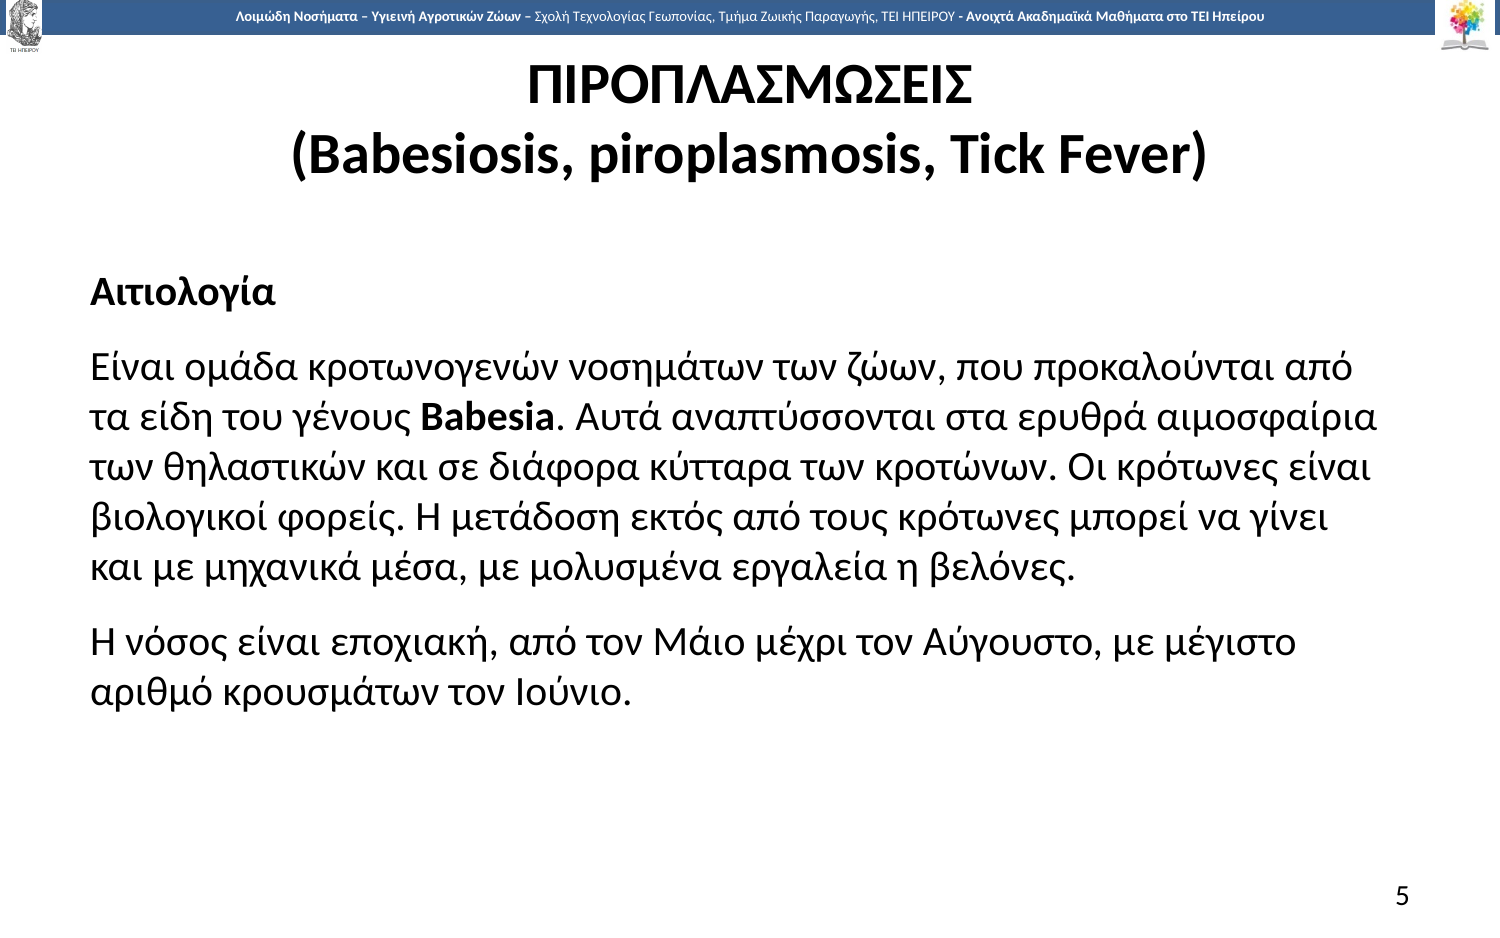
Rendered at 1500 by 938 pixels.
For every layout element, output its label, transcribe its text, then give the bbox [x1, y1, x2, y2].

list Αιτιολογία Είναι ομάδα κροτωνογενών νοσημάτων των ζώων, που προκαλούνται από τα είδη του γένους Babesia. Αυτά αναπτύσσονται στα ερυθρά αιμοσφαίρια των θηλαστικών και σε διάφορα κύτταρα των κροτώνων. Οι κρότωνες είναι βιολογικοί φορείς. Η μετάδοση εκτός από τους κρότωνες μπορεί να γίνει και με μηχανικά μέσα, με μολυσμένα εργαλεία η βελόνες. Η νόσος είναι εποχιακή, από τον Μάιο μέχρι τον Αύγουστο, με μέγιστο αριθμό κρουσμάτων τον Ιούνιο. [75, 256, 1400, 838]
title ΠΙΡΟΠΛΑΣΜΩΣΕΙΣ (Babesiosis, piroplasmosis, Tick Fever) [75, 37, 1425, 194]
slide_number 5 [1074, 868, 1425, 919]
picture [1435, 0, 1495, 52]
picture [6, 0, 42, 54]
